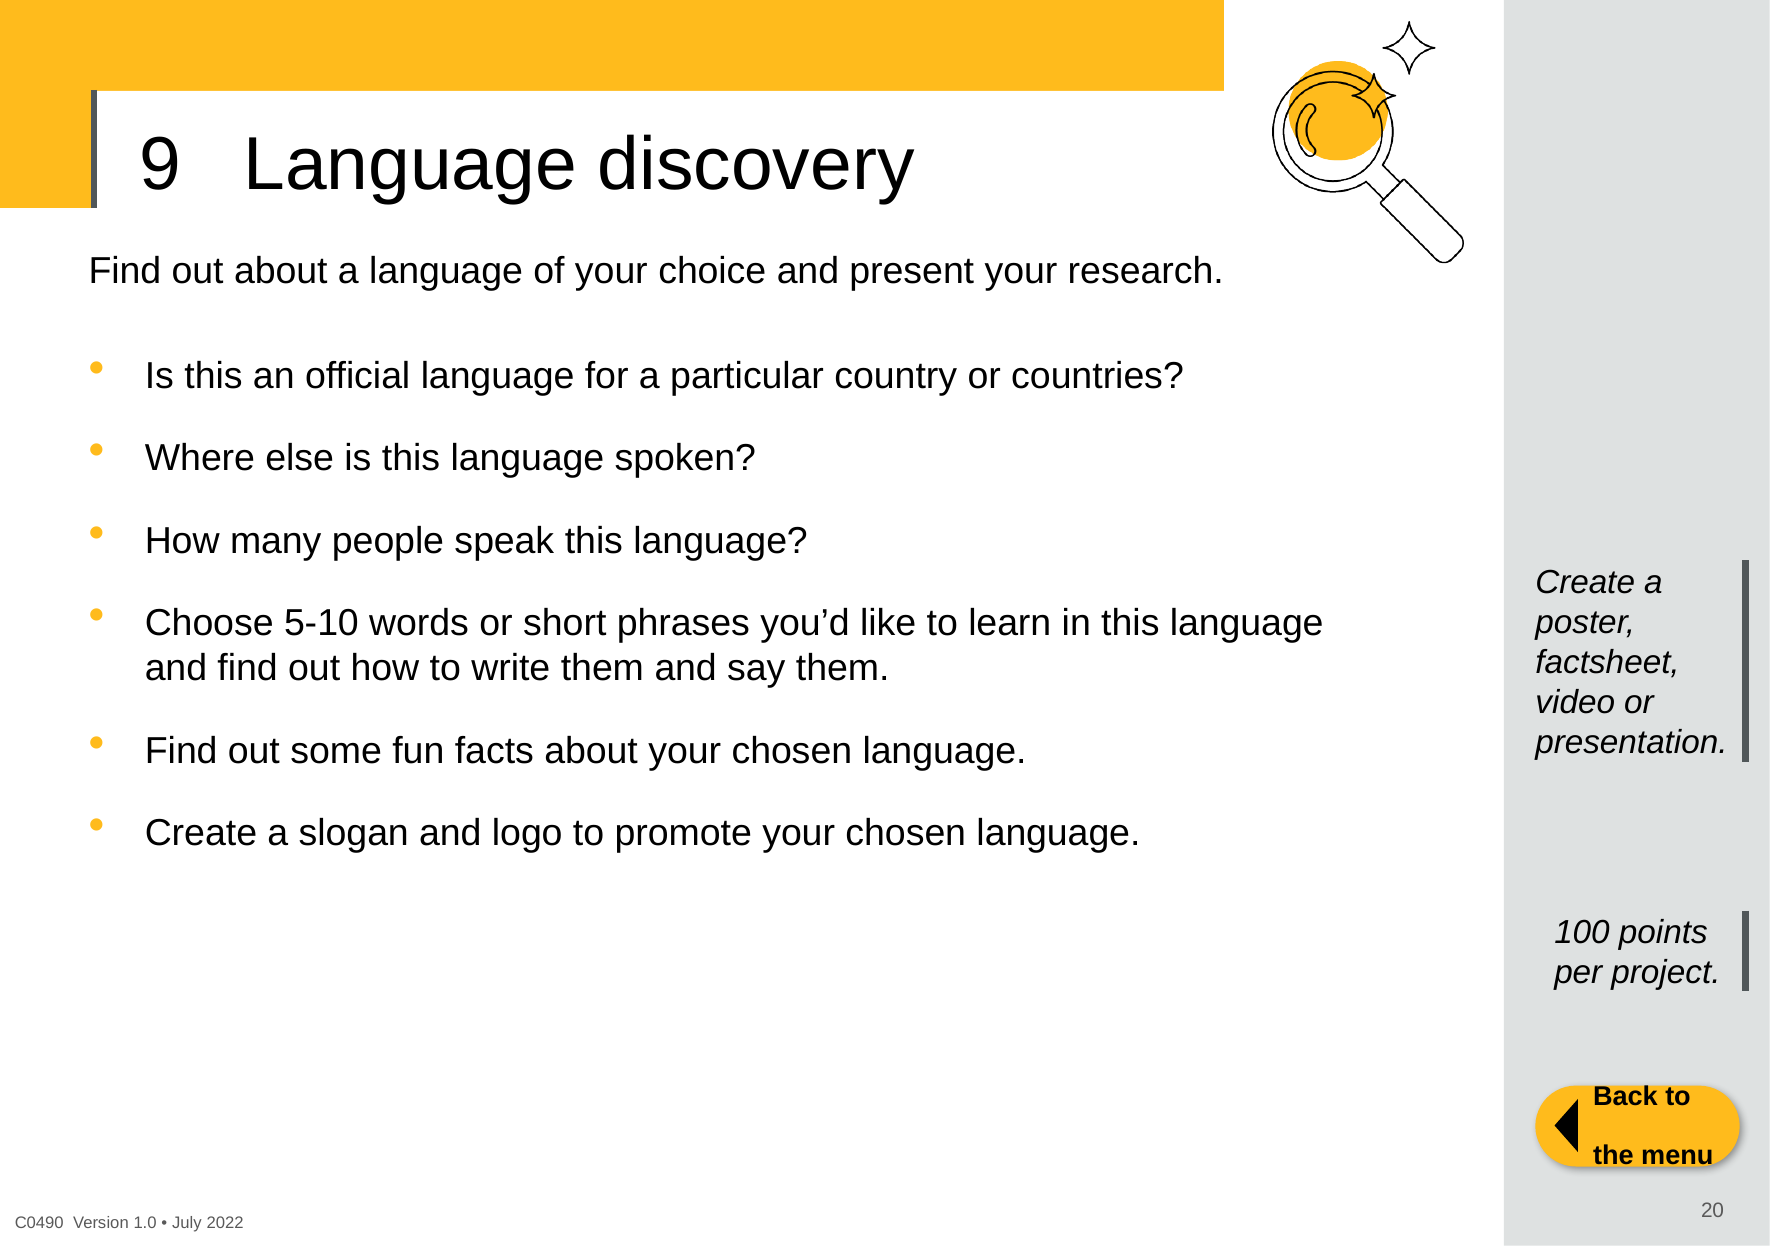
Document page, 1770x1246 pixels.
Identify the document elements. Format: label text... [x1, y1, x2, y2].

text_box Is this an official language for a particular country or countries? Where else is this language spoken? How many people speak this language? Choose 5-10 words or short phrases you’d like to learn in this language and find out how to write them and say them. Find out some fun facts about your chosen language. Create a slogan and logo to promote your chosen language. [88, 350, 1383, 854]
picture [1234, 0, 1513, 279]
text_box Back to the menu [1534, 1084, 1741, 1168]
text_box Create a poster, factsheet, video or presentation. [1535, 560, 1740, 761]
text_box 9 Language discovery [139, 125, 1234, 196]
text_box [1553, 1096, 1579, 1155]
text_box Find out about a language of your choice and present your research. [88, 246, 1235, 292]
text_box 100 points per project. [1554, 910, 1740, 991]
